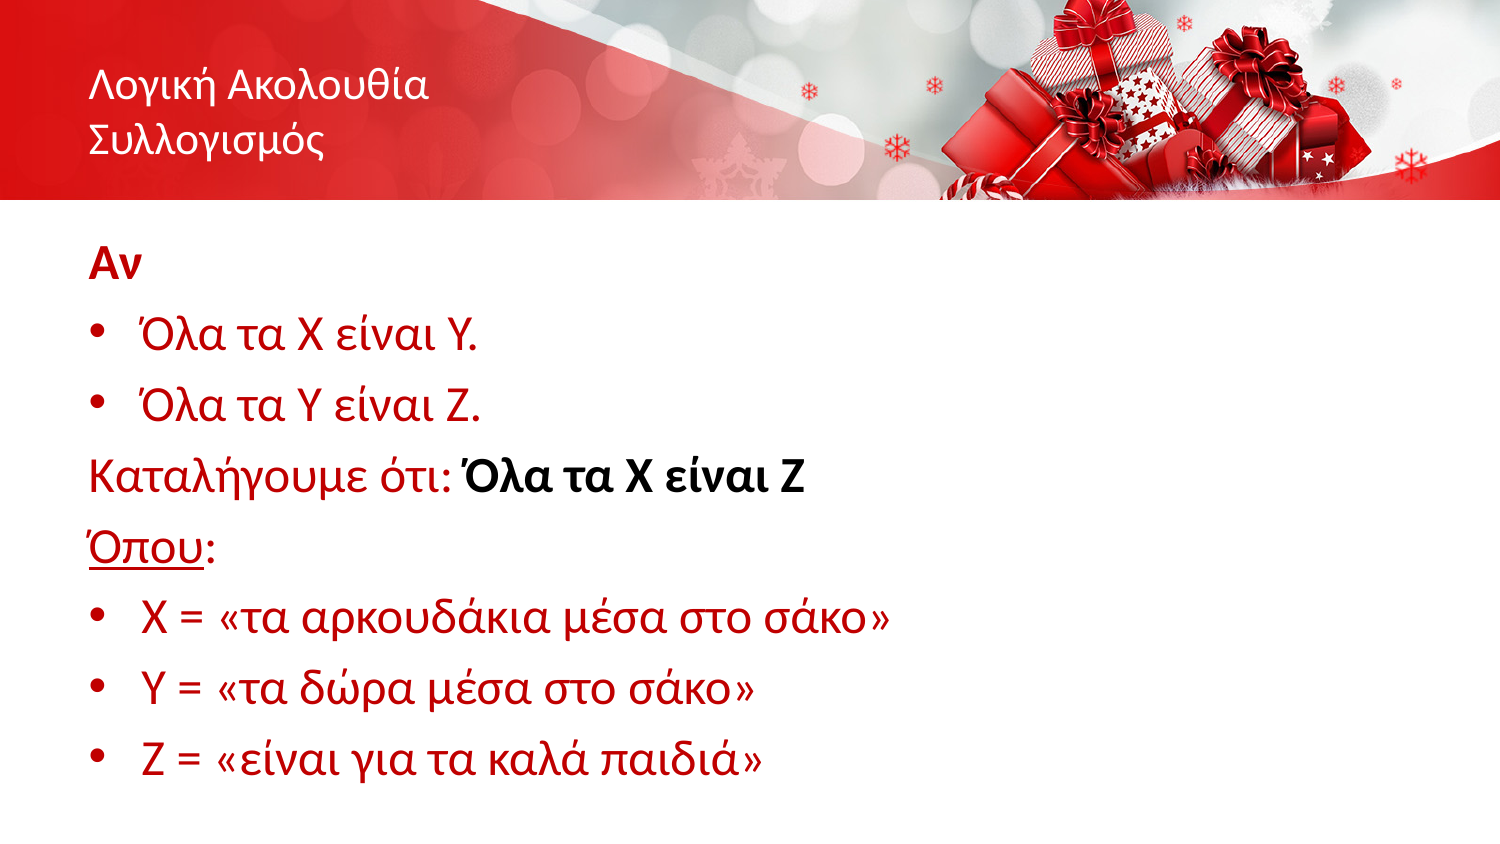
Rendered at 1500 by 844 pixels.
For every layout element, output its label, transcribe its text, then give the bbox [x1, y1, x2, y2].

picture [0, 0, 1500, 844]
list Αν Όλα τα Χ είναι Υ. Όλα τα Υ είναι Ζ. Καταλήγουμε ότι: Όλα τα Χ είναι Ζ Όπου: Χ = «τα αρκουδάκια μέσα στο σάκο» Υ = «τα δώρα μέσα στο σάκο» Ζ = «είναι για τα καλά παιδιά» [73, 221, 1427, 798]
title Λογική Ακολουθία Συλλογισμός [73, 46, 1427, 172]
